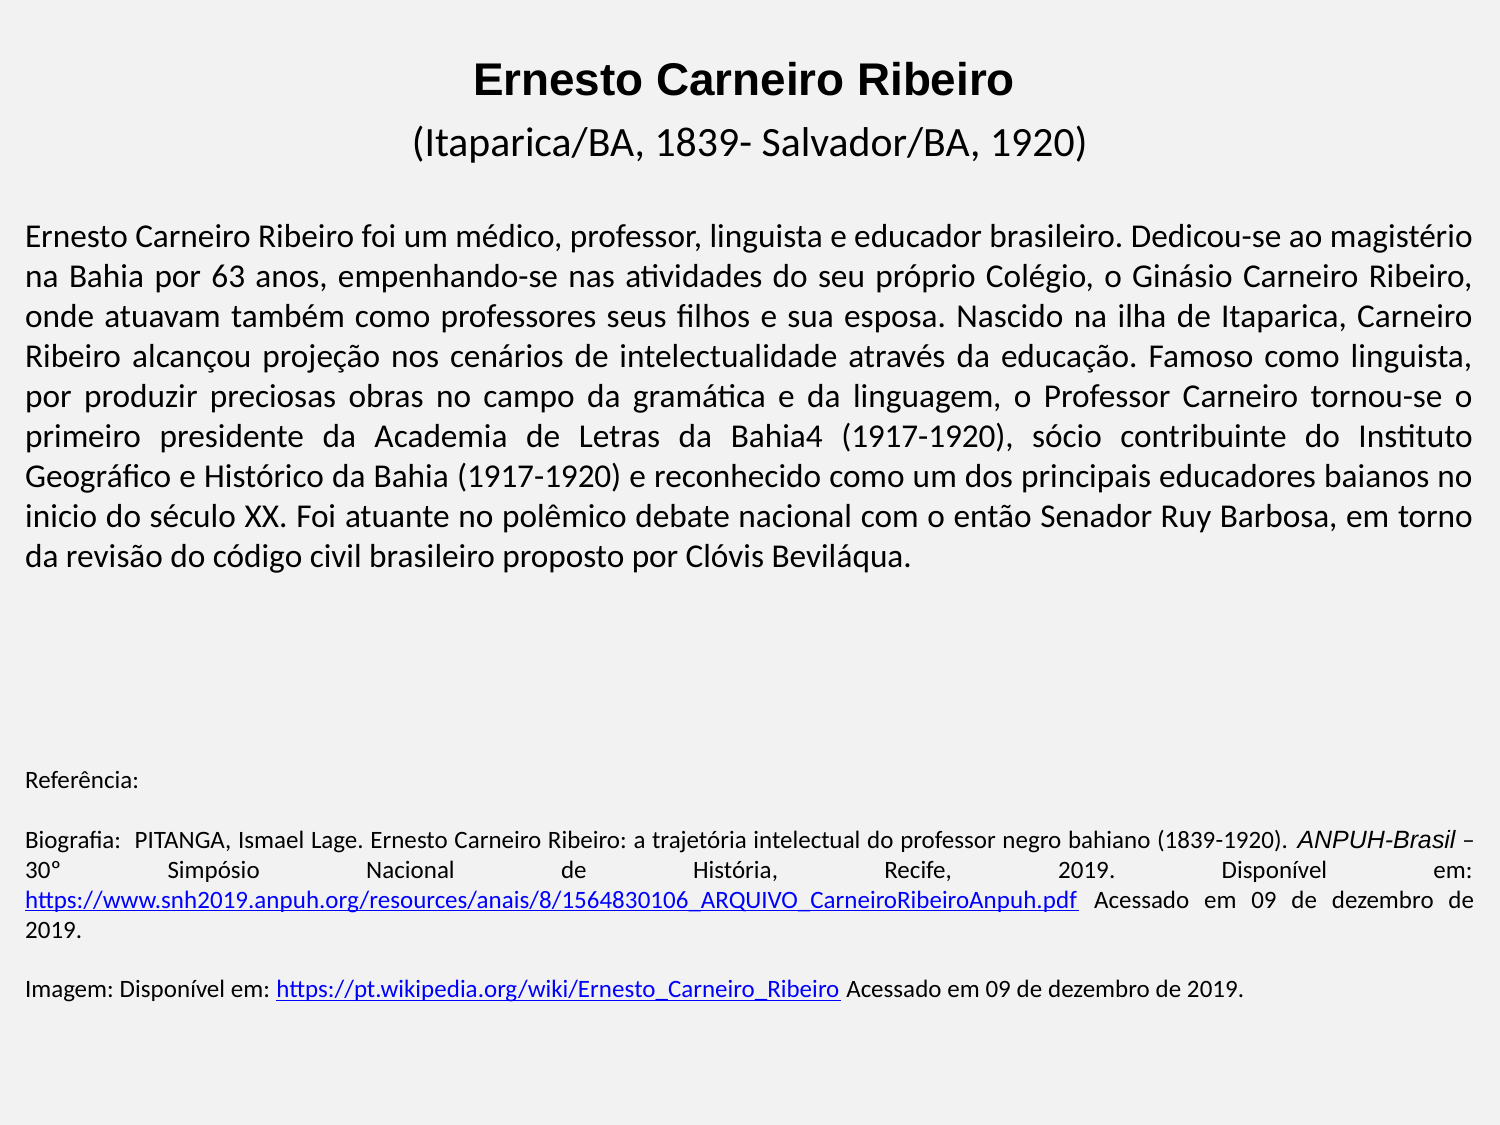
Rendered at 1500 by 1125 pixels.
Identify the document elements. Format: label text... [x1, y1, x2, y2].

text_box Ernesto Carneiro Ribeiro (Itaparica/BA, 1839- Salvador/BA, 1920) Ernesto Carneiro Ribeiro foi um médico, professor, linguista e educador brasileiro. Dedicou-se ao magistério na Bahia por 63 anos, empenhando-se nas atividades do seu próprio Colégio, o Ginásio Carneiro Ribeiro, onde atuavam também como professores seus filhos e sua esposa. Nascido na ilha de Itaparica, Carneiro Ribeiro alcançou projeção nos cenários de intelectualidade através da educação. Famoso como linguista, por produzir preciosas obras no campo da gramática e da linguagem, o Professor Carneiro tornou-se o primeiro presidente da Academia de Letras da Bahia4 (1917-1920), sócio contribuinte do Instituto Geográfico e Histórico da Bahia (1917-1920) e reconhecido como um dos principais educadores baianos no inicio do século XX. Foi atuante no polêmico debate nacional com o então Senador Ruy Barbosa, em torno da revisão do código civil brasileiro proposto por Clóvis Beviláqua. Referência: Biografia: PITANGA, Ismael Lage. Ernesto Carneiro Ribeiro: a trajetória intelectual do professor negro bahiano (1839-1920). ANPUH-Brasil – 30º Simpósio Nacional de História, Recife, 2019. Disponível em: https://www.snh2019.anpuh.org/resources/anais/8/1564830106_ARQUIVO_CarneiroRibeiroAnpuh.pdf Acessado em 09 de dezembro de 2019. Imagem: Disponível em: https://pt.wikipedia.org/wiki/Ernesto_Carneiro_Ribeiro Acessado em 09 de dezembro de 2019. [17, 30, 1483, 1011]
